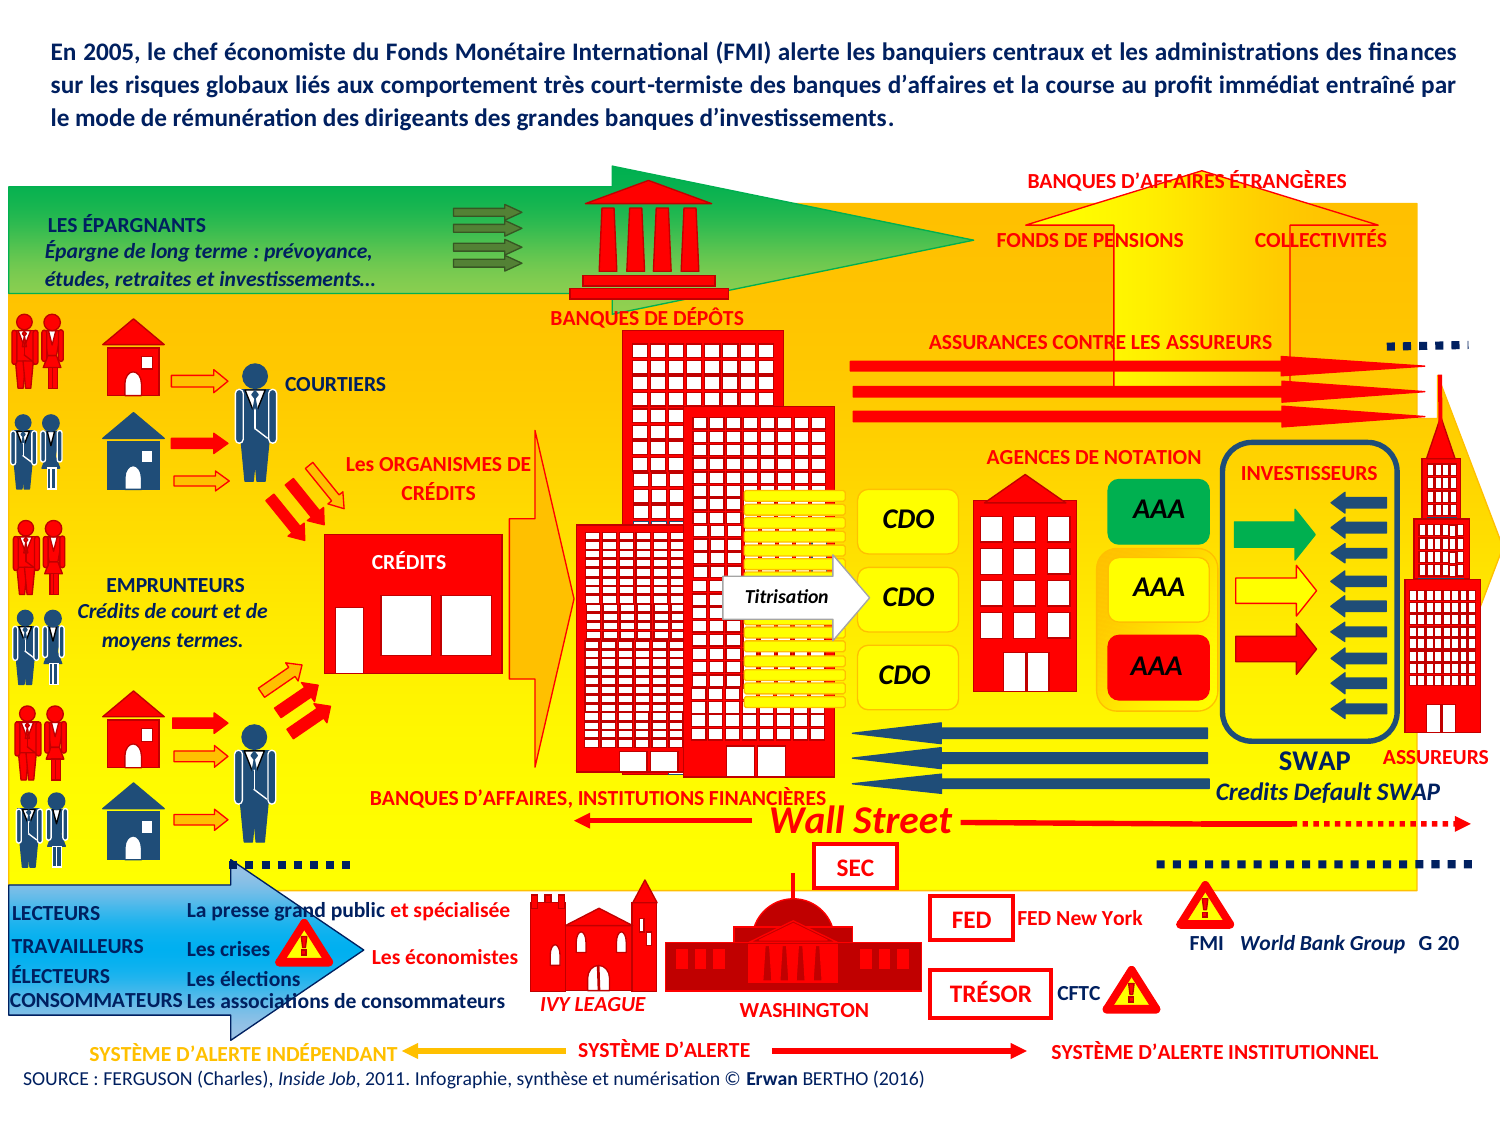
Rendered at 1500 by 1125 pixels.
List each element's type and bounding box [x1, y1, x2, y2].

text_box [0, 30, 1500, 1096]
